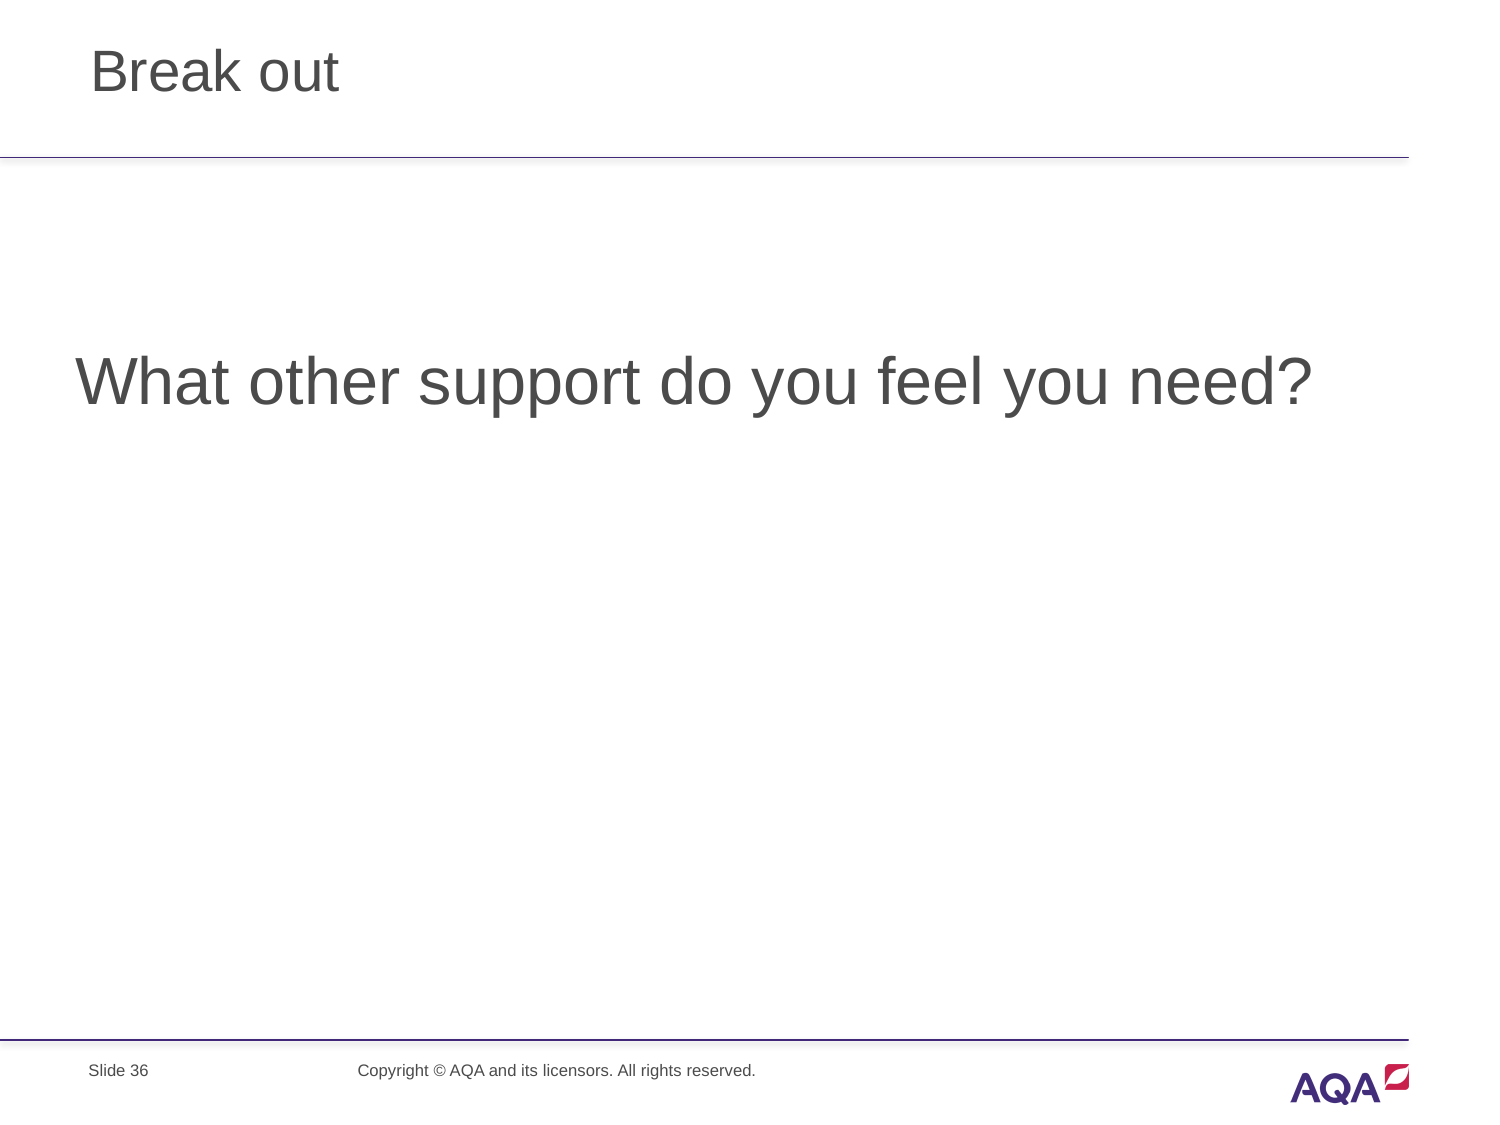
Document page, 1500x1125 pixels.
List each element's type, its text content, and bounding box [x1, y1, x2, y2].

text_box Copyright © AQA and its licensors. All rights reserved. [342, 1052, 782, 1092]
picture [1290, 1064, 1409, 1105]
title Break out [75, 37, 1425, 138]
text_box Slide 36 [73, 1052, 307, 1110]
list What other support do you feel you need? [75, 287, 1425, 953]
